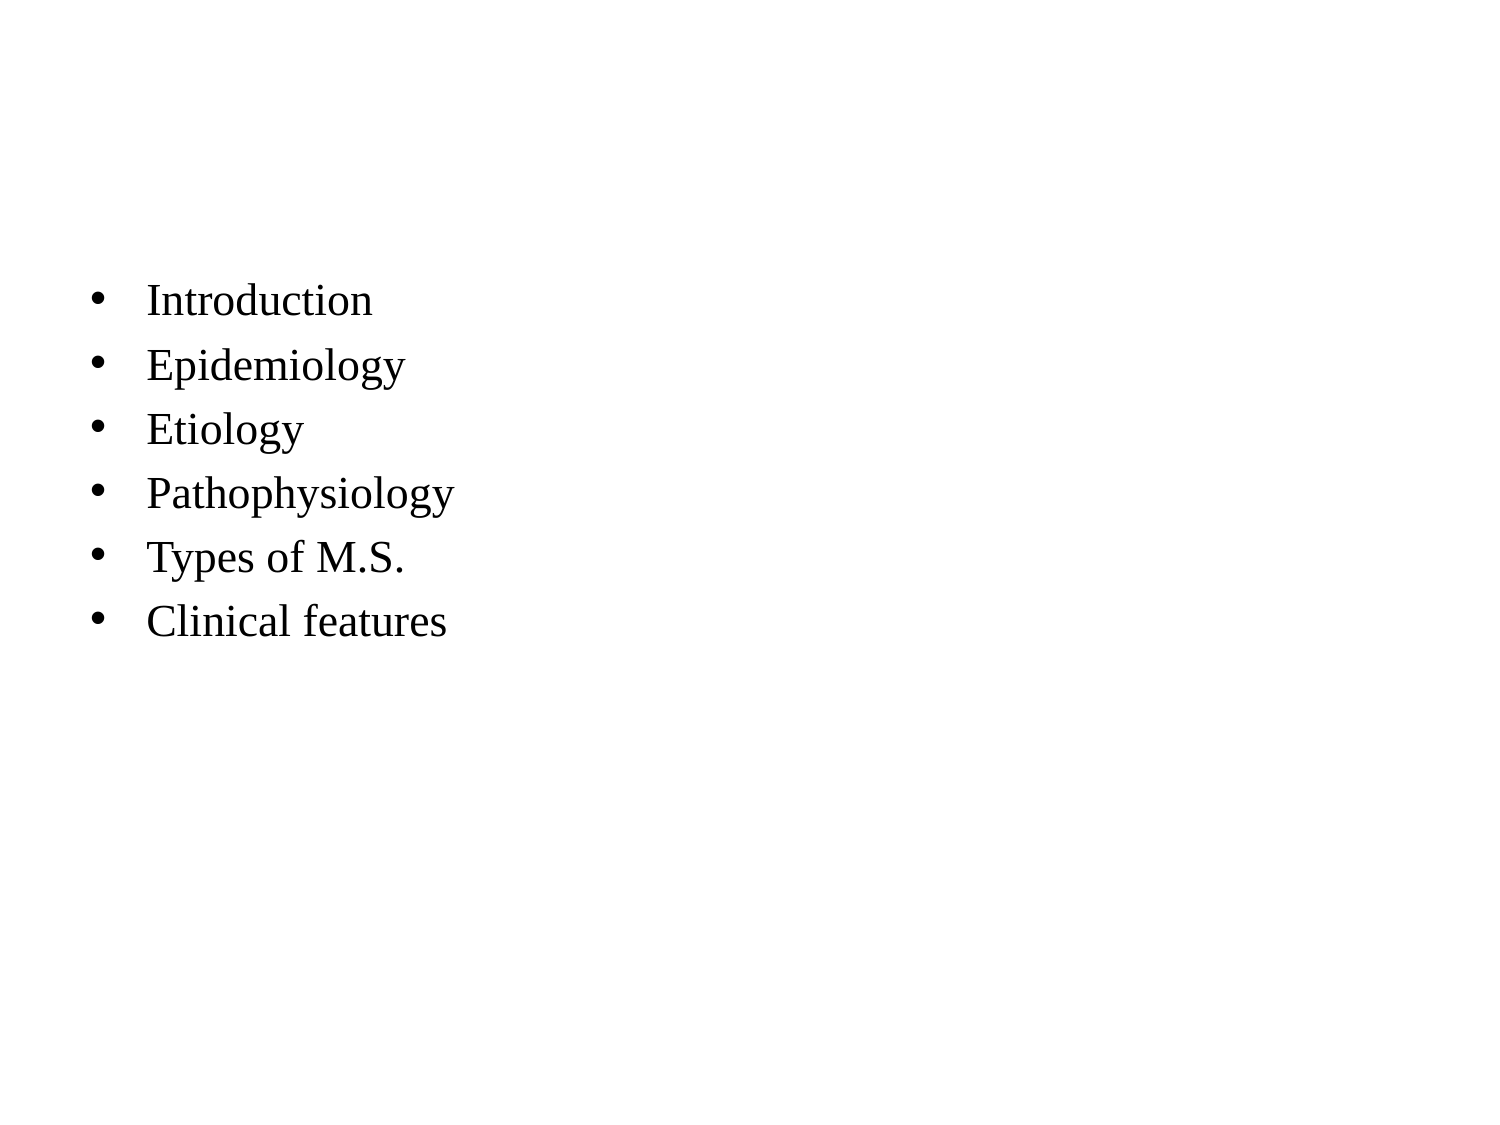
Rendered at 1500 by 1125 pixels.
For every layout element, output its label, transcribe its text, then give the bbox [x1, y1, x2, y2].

list Introduction Epidemiology Etiology Pathophysiology Types of M.S. Clinical features [75, 262, 1425, 1005]
